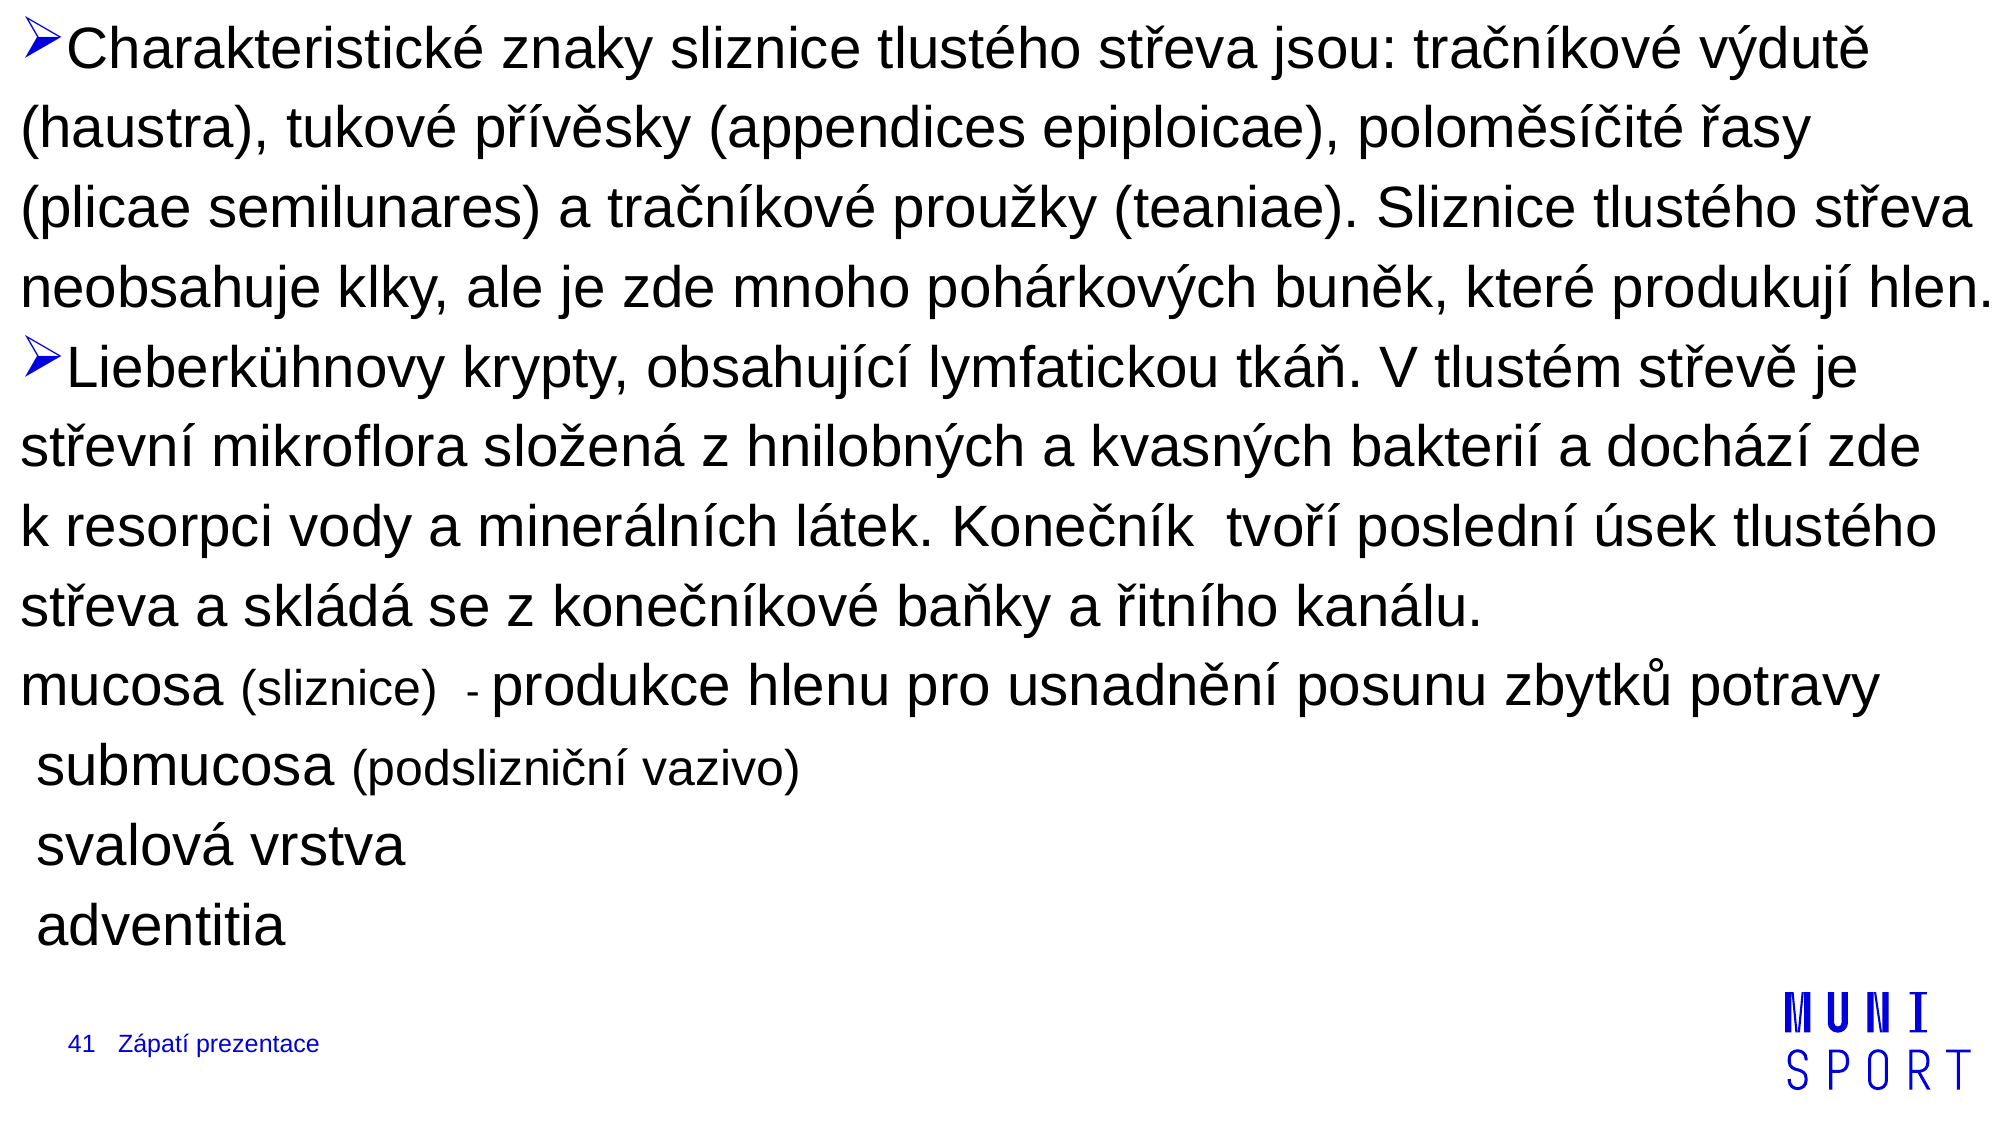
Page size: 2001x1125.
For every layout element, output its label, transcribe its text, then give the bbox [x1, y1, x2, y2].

footer Zápatí prezentace [118, 1021, 1418, 1063]
slide_number 41 [67, 1021, 110, 1063]
list Charakteristické znaky sliznice tlustého střeva jsou: tračníkové výdutě (haustra), tukové přívěsky (appendices epiploicae), poloměsíčité řasy (plicae semilunares) a tračníkové proužky (teaniae). Sliznice tlustého střeva neobsahuje klky, ale je zde mnoho pohárkových buněk, které produkují hlen. Lieberkühnovy krypty, obsahující lymfatickou tkáň. V tlustém střevě je střevní mikroflora složená z hnilobných a kvasných bakterií a dochází zde k resorpci vody a minerálních látek. Konečník tvoří poslední úsek tlustého střeva a skládá se z konečníkové baňky a řitního kanálu. mucosa (sliznice) - produkce hlenu pro usnadnění posunu zbytků potravy submucosa (podslizniční vazivo) svalová vrstva adventitia [20, 0, 2000, 957]
